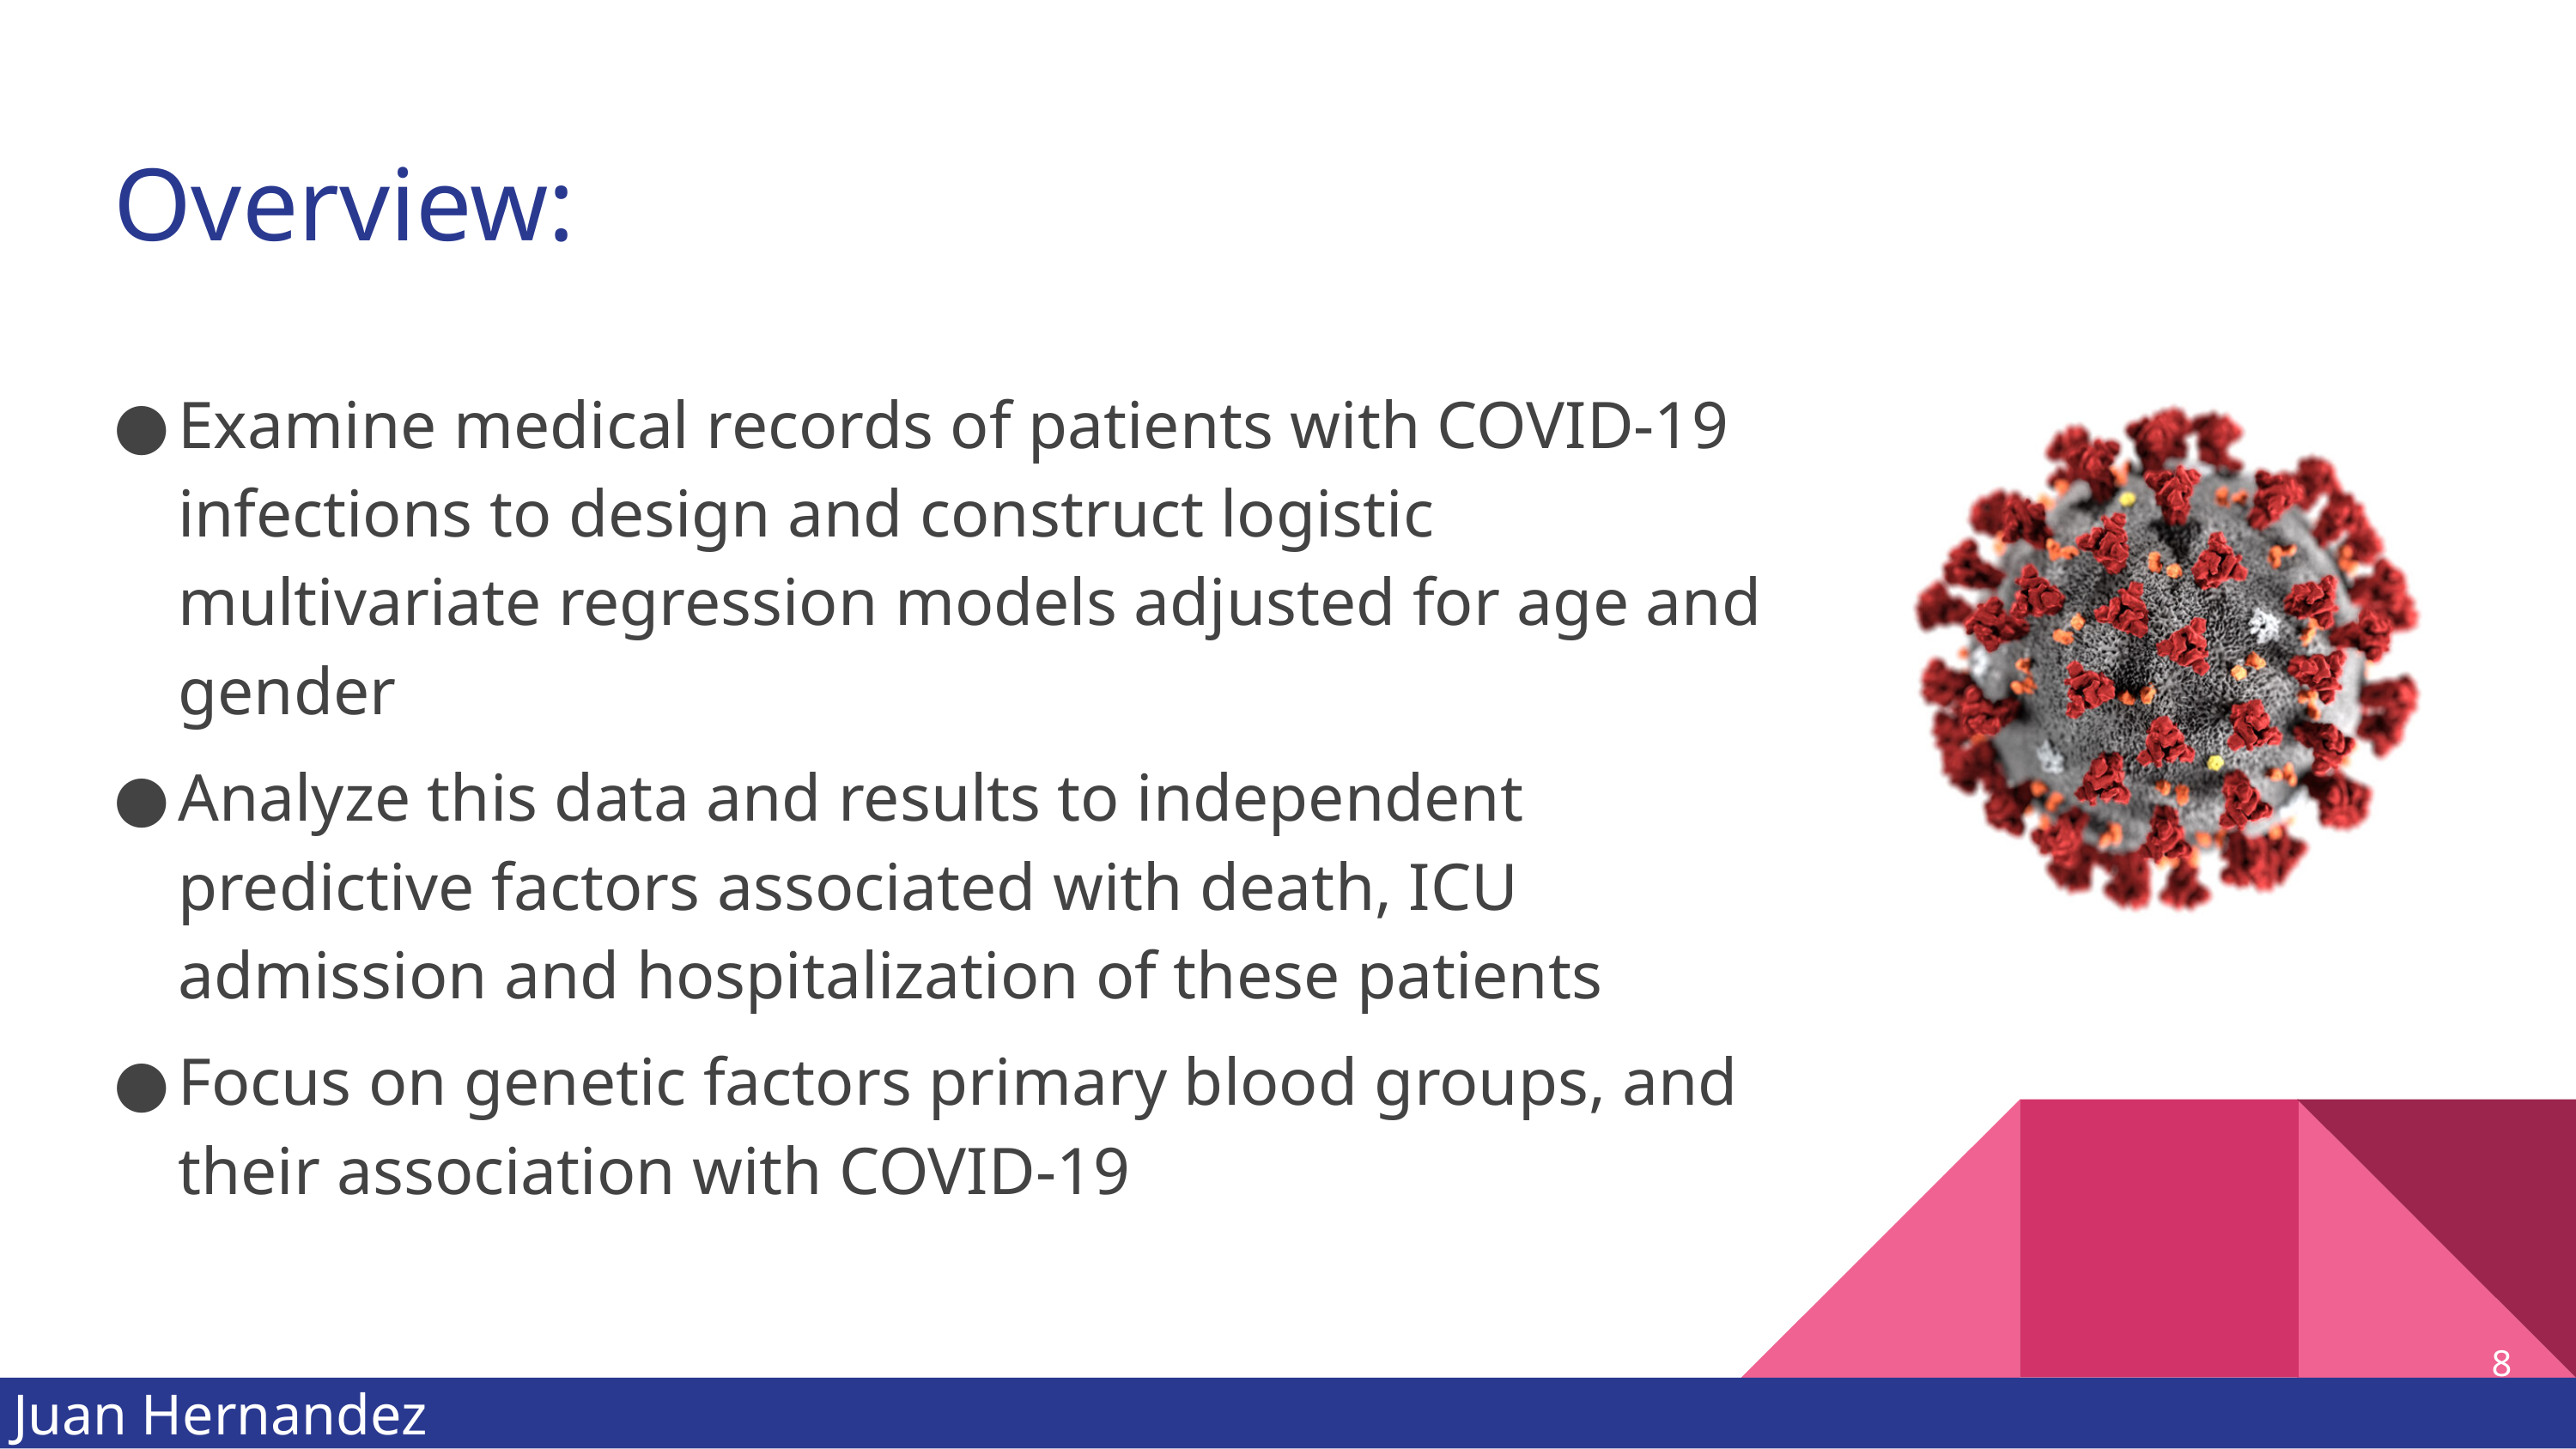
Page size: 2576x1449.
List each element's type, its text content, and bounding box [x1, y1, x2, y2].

picture [1875, 373, 2463, 959]
slide_number ‹#› [2383, 1309, 2538, 1422]
list Examine medical records of patients with COVID-19 infections to design and construct logistic multivariate regression models adjusted for age and gender Analyze this data and results to independent predictive factors associated with death, ICU admission and hospitalization of these patients Focus on genetic factors primary blood groups, and their association with COVID-19 [88, 346, 1801, 1310]
text_box Juan Hernandez [0, 1366, 637, 1449]
title Overview: [88, 115, 2488, 287]
